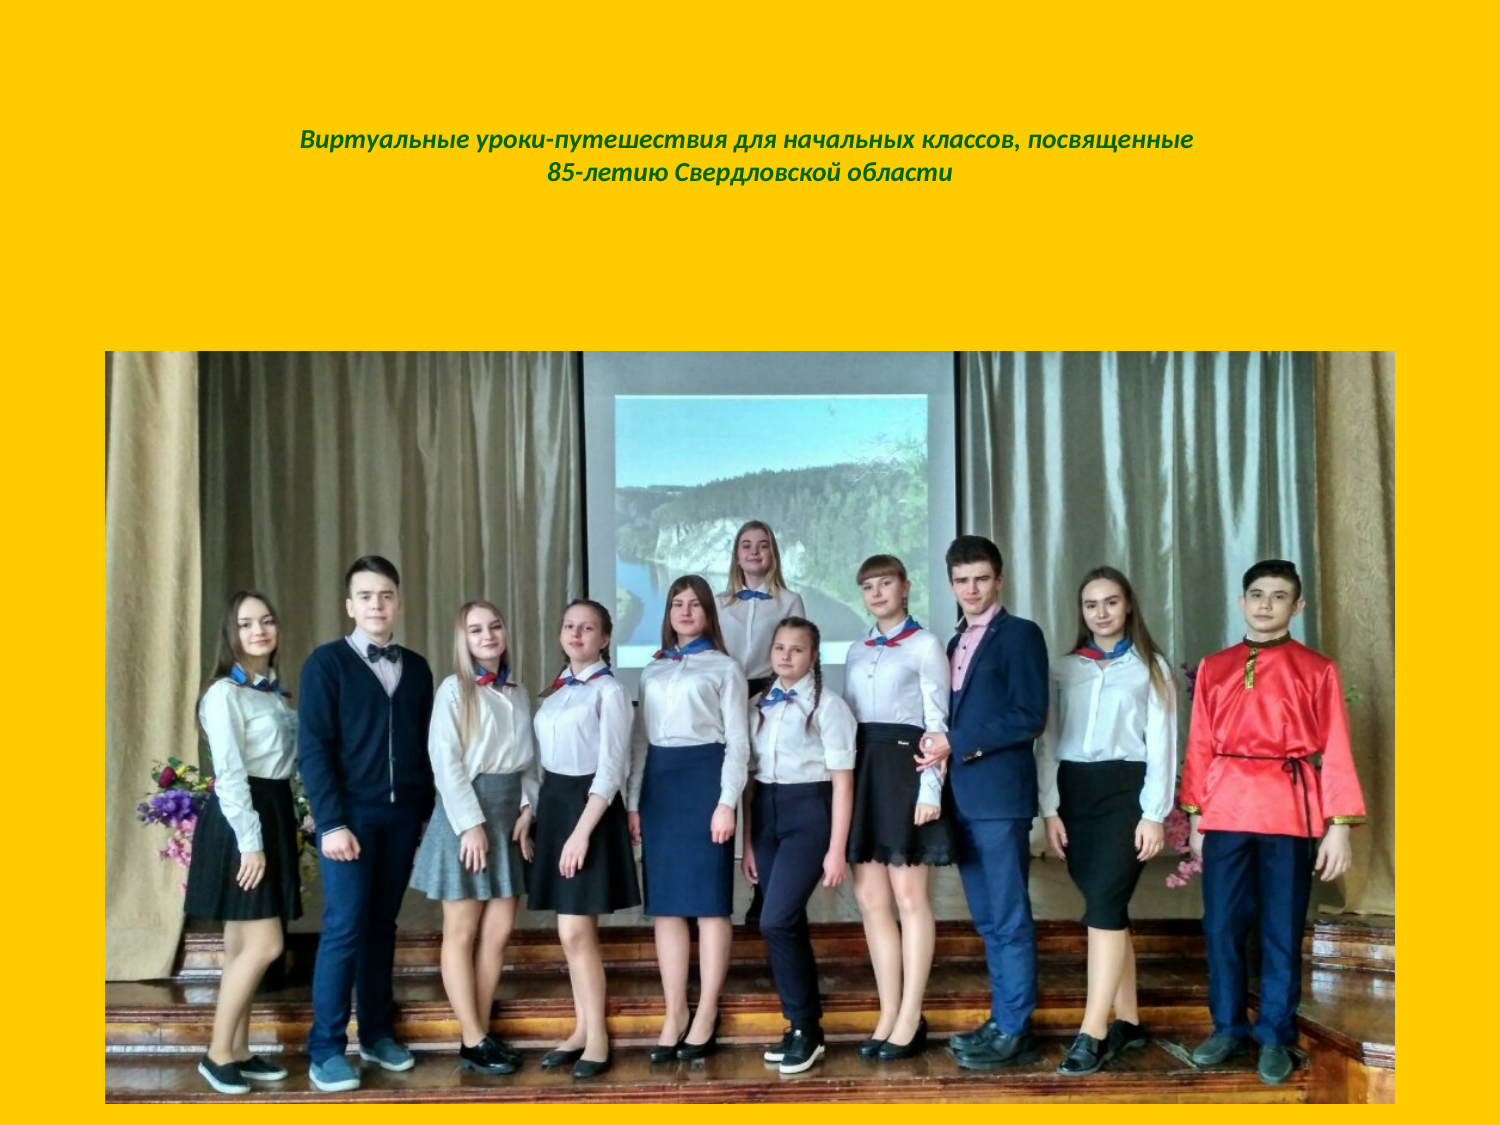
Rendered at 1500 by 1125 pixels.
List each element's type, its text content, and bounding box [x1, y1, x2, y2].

title Виртуальные уроки-путешествия для начальных классов, посвященные 85-летию Свердловской области [75, 45, 1425, 233]
picture [105, 351, 1395, 1104]
